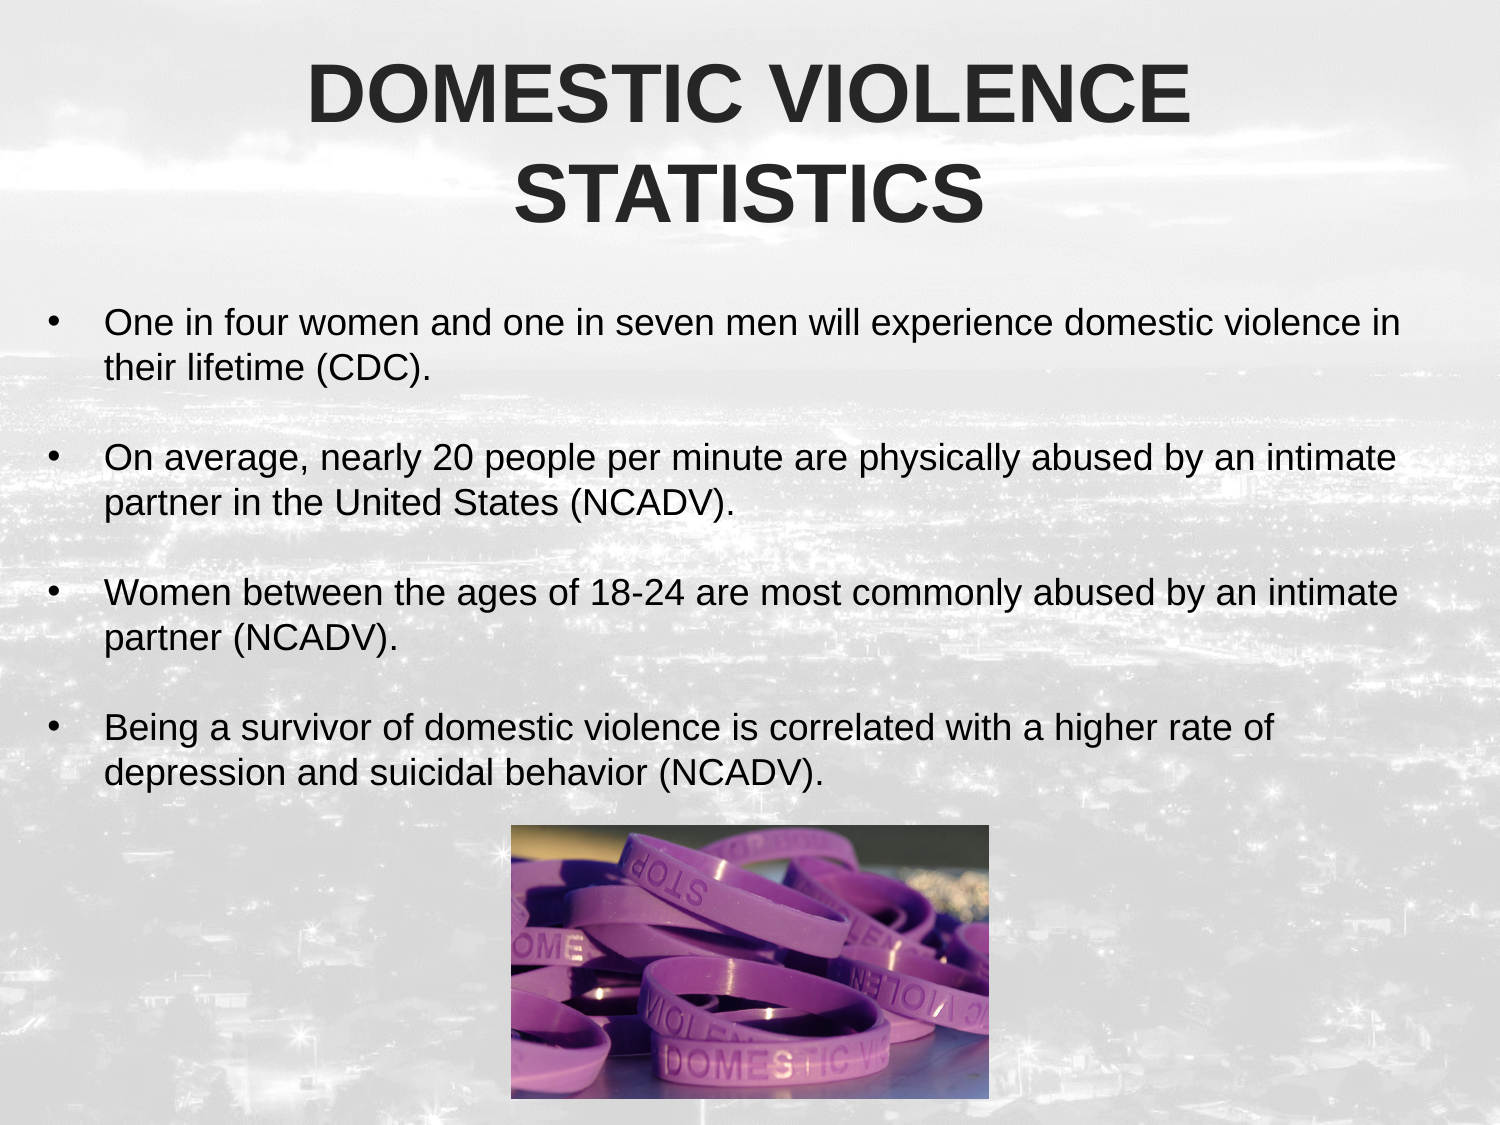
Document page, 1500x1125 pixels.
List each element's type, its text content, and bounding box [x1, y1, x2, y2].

text_box One in four women and one in seven men will experience domestic violence in their lifetime (CDC). On average, nearly 20 people per minute are physically abused by an intimate partner in the United States (NCADV). Women between the ages of 18-24 are most commonly abused by an intimate partner (NCADV). Being a survivor of domestic violence is correlated with a higher rate of depression and suicidal behavior (NCADV). [32, 290, 1450, 826]
title Domestic Violence statistics [75, 45, 1425, 233]
picture [511, 825, 989, 1099]
